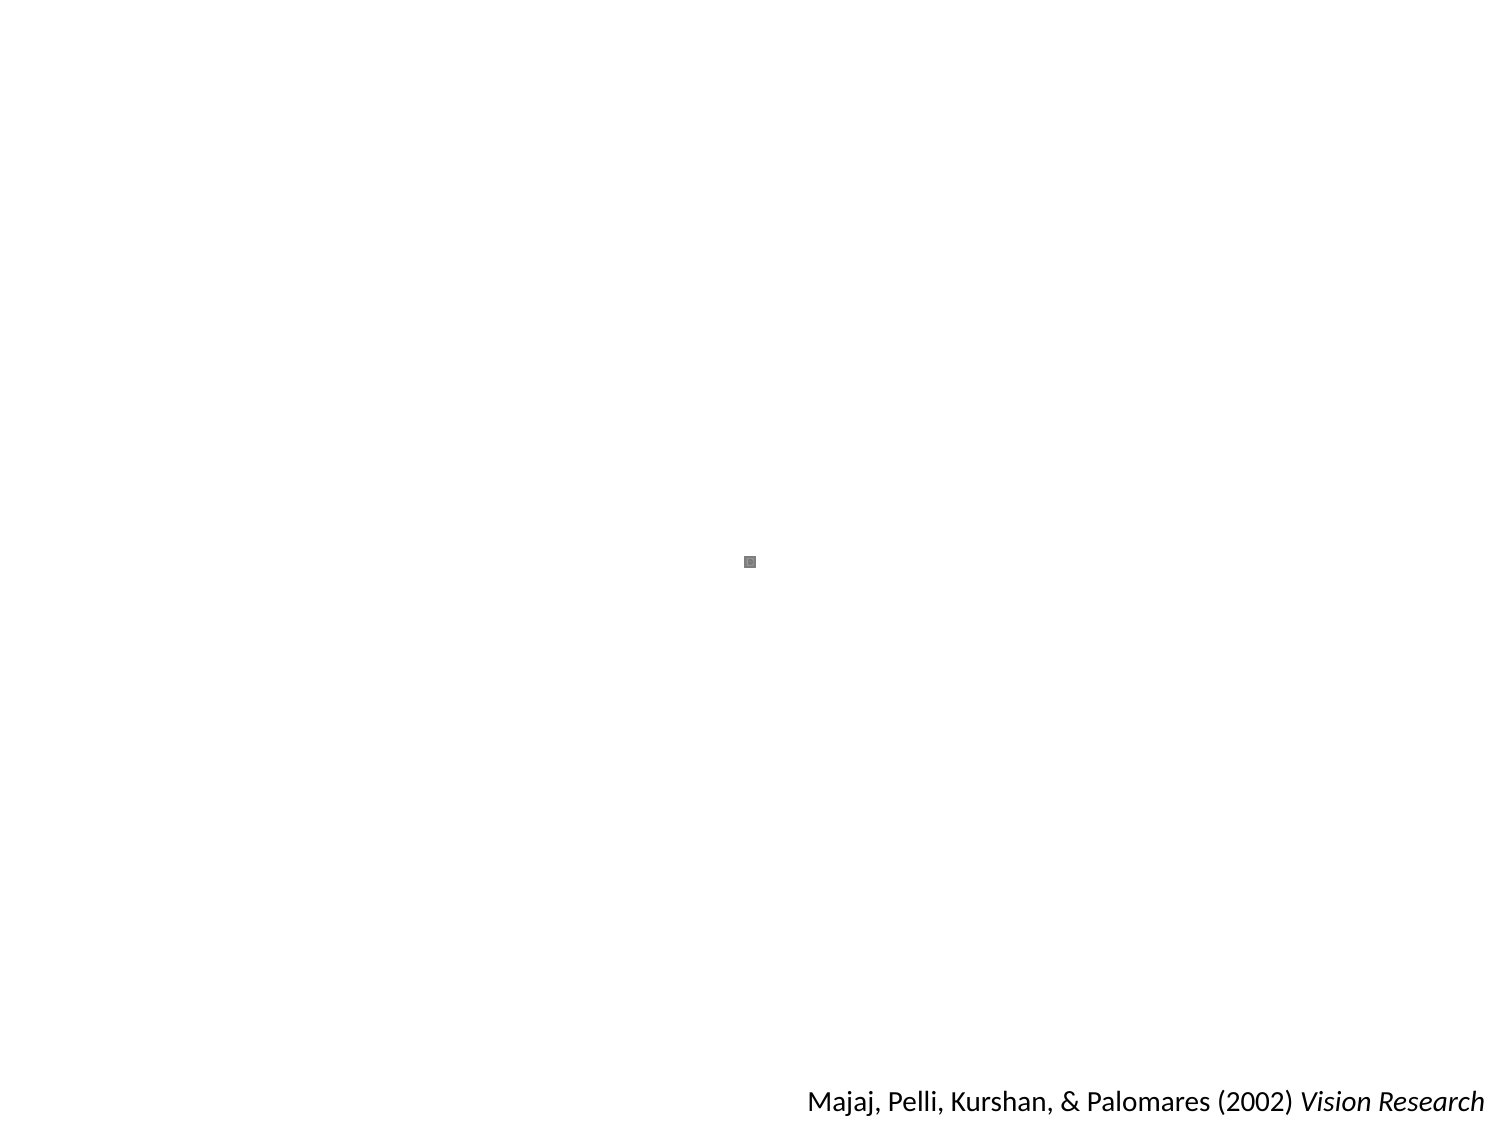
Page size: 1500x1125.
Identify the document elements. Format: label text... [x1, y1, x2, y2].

picture [743, 556, 756, 569]
text_box Majaj, Pelli, Kurshan, & Palomares (2002) Vision Research [0, 1039, 1500, 1125]
